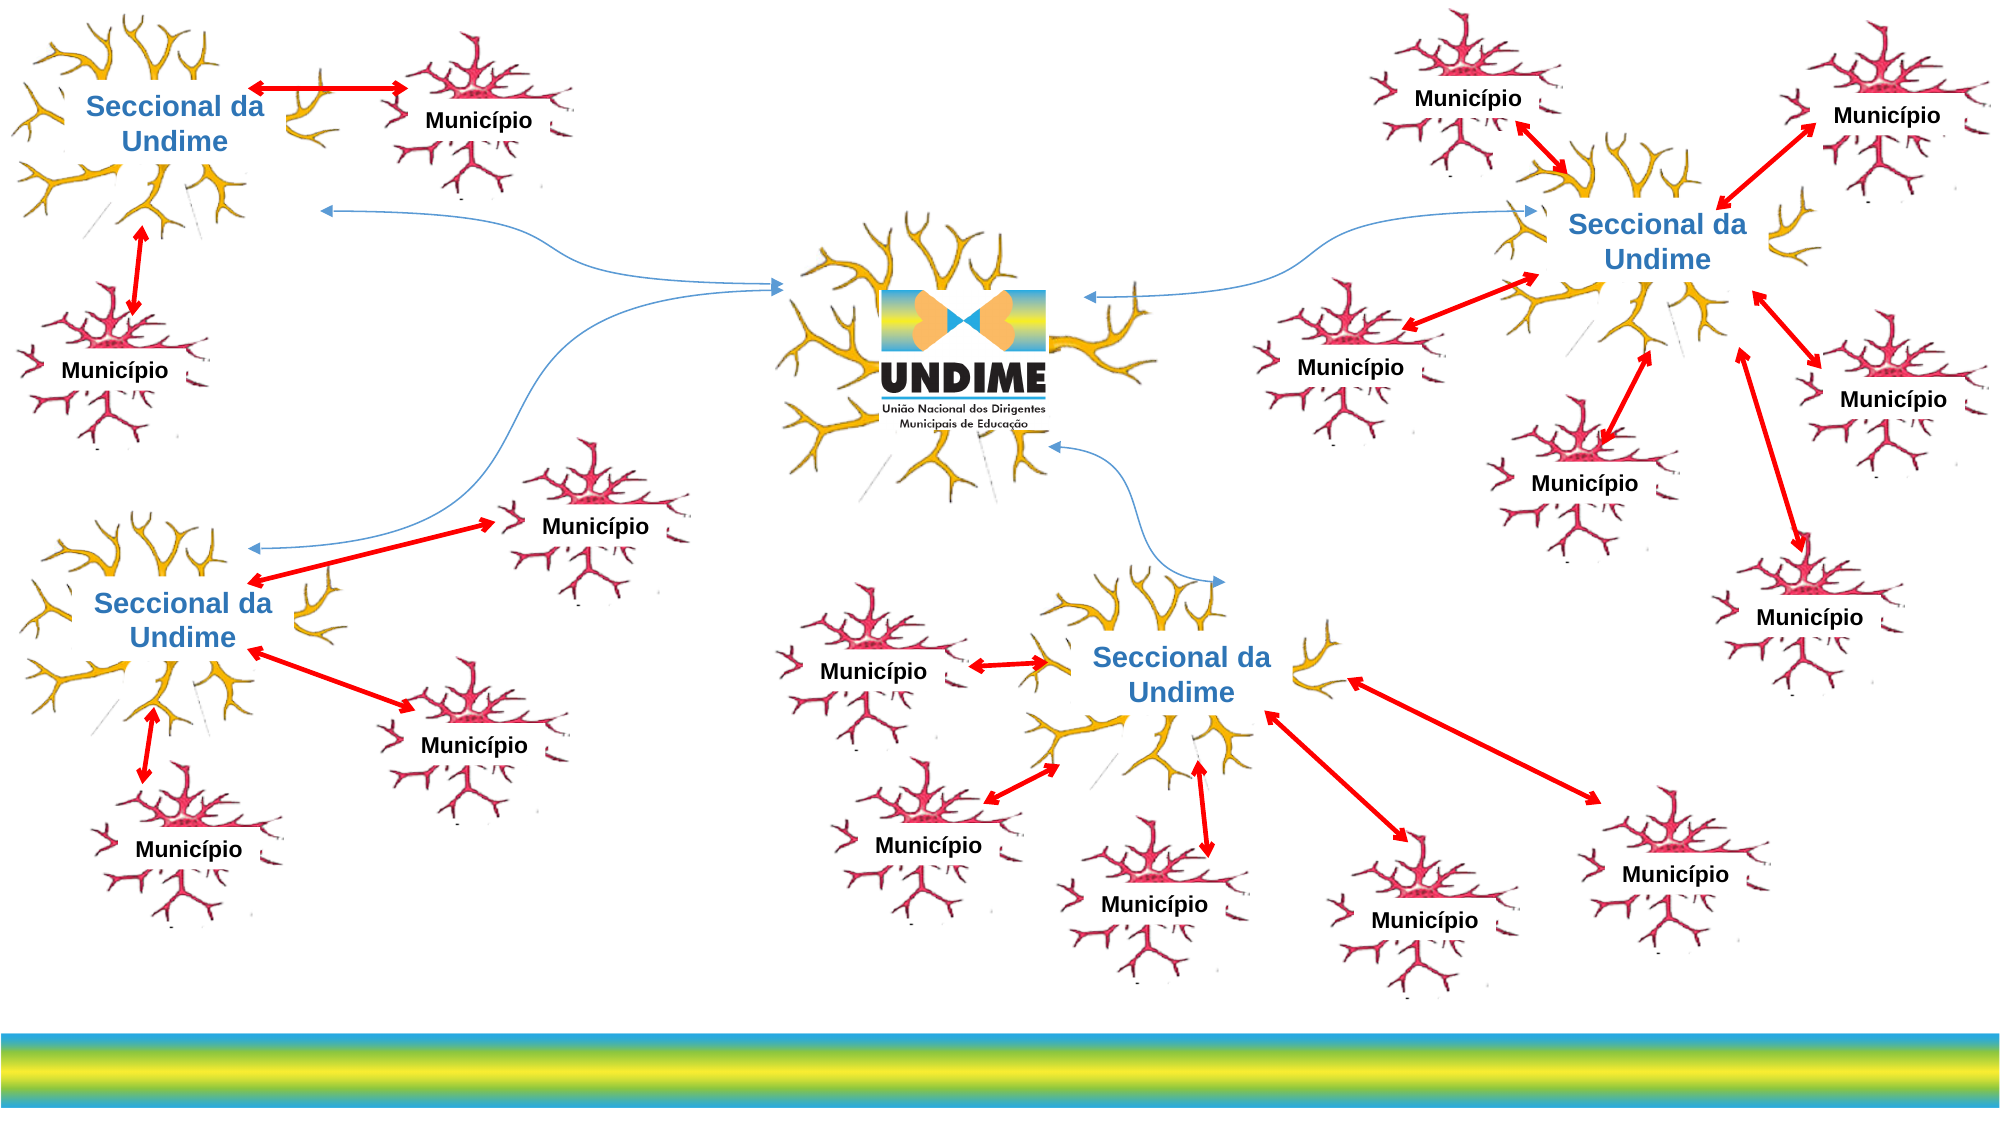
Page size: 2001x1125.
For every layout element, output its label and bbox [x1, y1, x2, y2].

text_box [1054, 815, 1250, 985]
text_box [828, 756, 1024, 926]
text_box [378, 31, 574, 201]
text_box [1264, 710, 1409, 843]
text_box [1715, 122, 1817, 211]
text_box [1493, 131, 1823, 359]
picture [774, 210, 1159, 505]
text_box [495, 549, 691, 607]
text_box [1515, 120, 1568, 175]
text_box [10, 13, 341, 241]
text_box [320, 210, 784, 284]
text_box [18, 510, 349, 738]
text_box [88, 760, 284, 930]
text_box [1709, 527, 1905, 697]
text_box [1347, 678, 1602, 804]
text_box [1802, 310, 1989, 479]
text_box [1484, 394, 1680, 564]
text_box [1367, 8, 1563, 178]
text_box [246, 521, 496, 584]
text_box [1017, 564, 1348, 792]
text_box [968, 662, 1049, 667]
text_box [1324, 830, 1520, 1000]
text_box [132, 225, 143, 316]
text_box [1197, 760, 1209, 858]
text_box [247, 290, 784, 549]
text_box [1602, 350, 1651, 446]
text_box [142, 706, 155, 785]
text_box [1401, 274, 1540, 330]
text_box [1048, 446, 1226, 583]
text_box [1752, 290, 1822, 370]
text_box [983, 764, 1061, 804]
text_box [14, 281, 210, 451]
text_box [773, 582, 969, 752]
text_box [246, 649, 416, 711]
text_box [1250, 298, 1446, 447]
text_box [1083, 210, 1538, 298]
text_box [1777, 20, 1991, 204]
text_box [1575, 785, 1771, 955]
text_box [1739, 347, 1802, 553]
text_box [374, 656, 570, 826]
